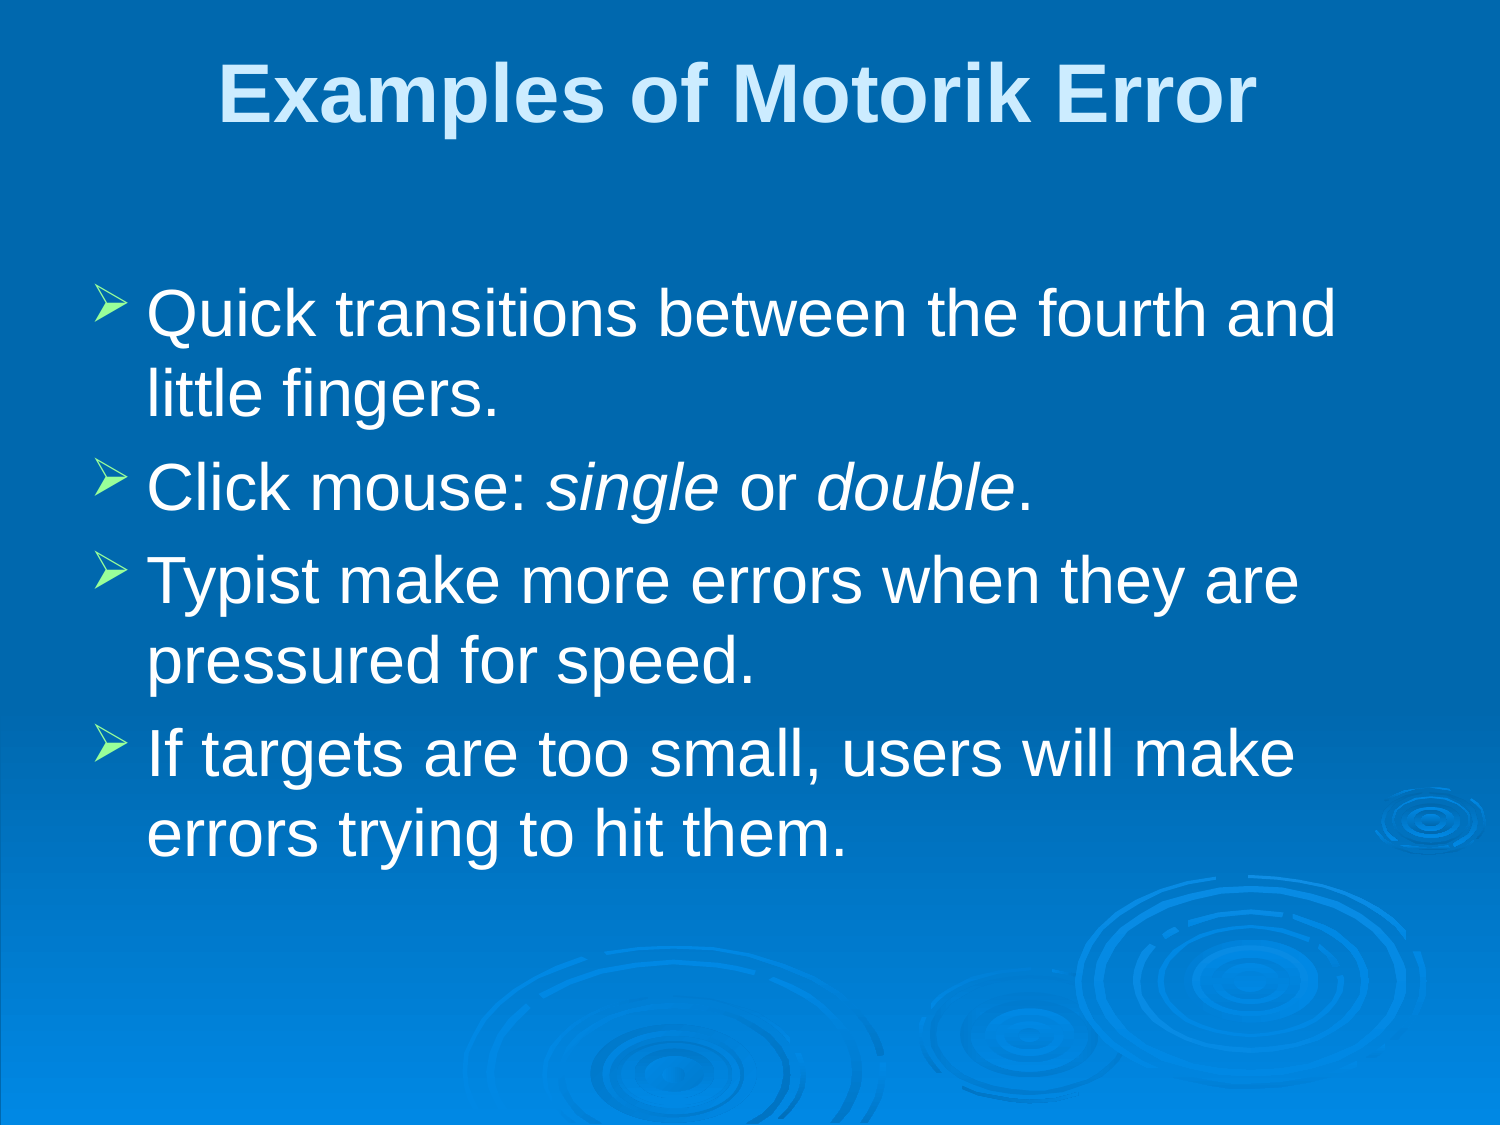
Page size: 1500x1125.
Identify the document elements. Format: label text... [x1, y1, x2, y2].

title Examples of Motorik Error [74, 45, 1426, 233]
list Quick transitions between the fourth and little fingers. Click mouse: single or double. Typist make more errors when they are pressured for speed. If targets are too small, users will make errors trying to hit them. [74, 262, 1426, 1006]
